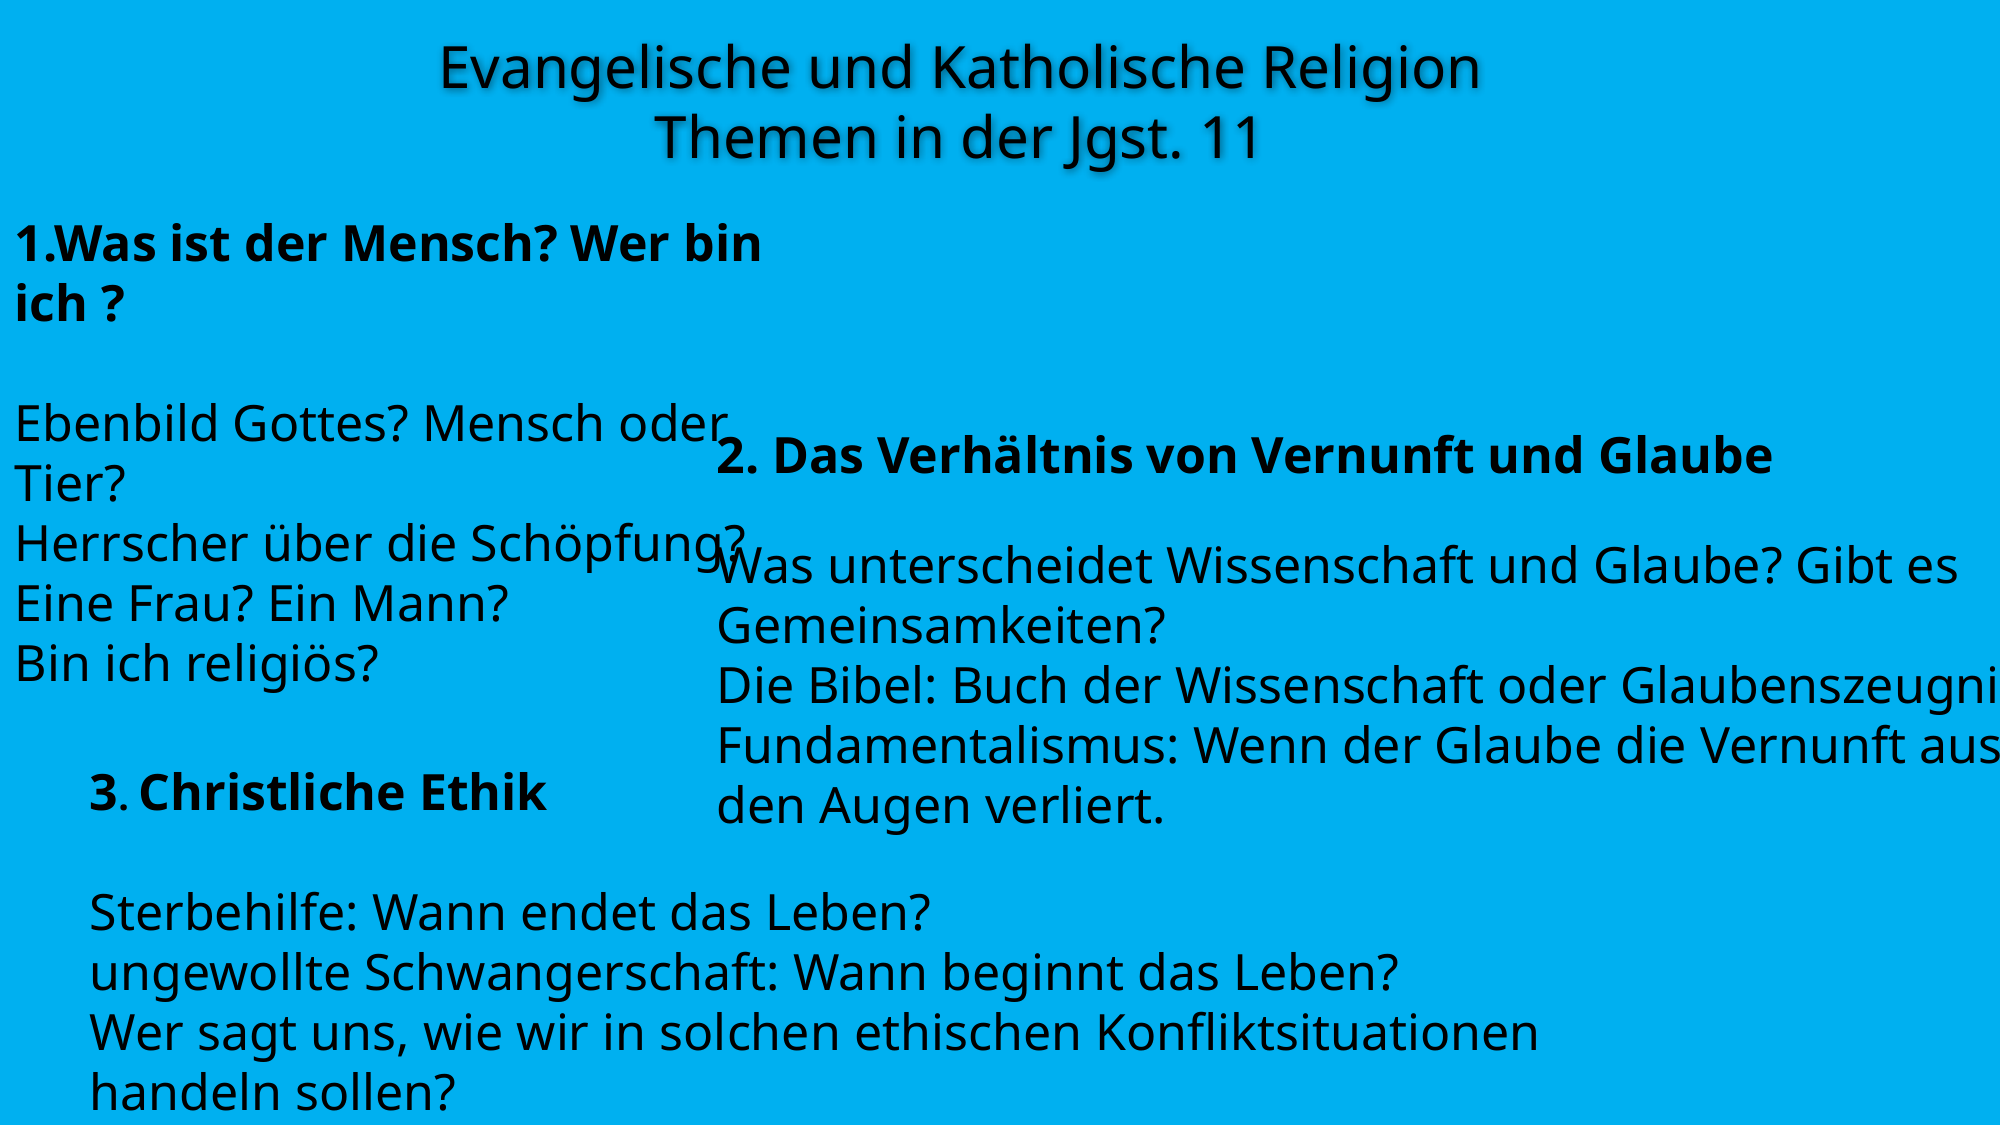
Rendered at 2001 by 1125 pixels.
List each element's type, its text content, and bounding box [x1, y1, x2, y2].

text_box 3. Christliche Ethik Sterbehilfe: Wann endet das Leben? ungewollte Schwangerschaft: Wann beginnt das Leben? Wer sagt uns, wie wir in solchen ethischen Konfliktsituationen handeln sollen? [75, 752, 1613, 1125]
text_box 2. Das Verhältnis von Vernunft und Glaube Was unterscheidet Wissenschaft und Glaube? Gibt es Gemeinsamkeiten? Die Bibel: Buch der Wissenschaft oder Glaubenszeugnis? Fundamentalismus: Wenn der Glaube die Vernunft aus den Augen verliert. [701, 416, 2000, 842]
title Evangelische und Katholische Religion Themen in der Jgst. 11 [0, 0, 1969, 202]
text_box 1.Was ist der Mensch? Wer bin ich ? Ebenbild Gottes? Mensch oder Tier? Herrscher über die Schöpfung? Eine Frau? Ein Mann? Bin ich religiös? [0, 207, 840, 759]
